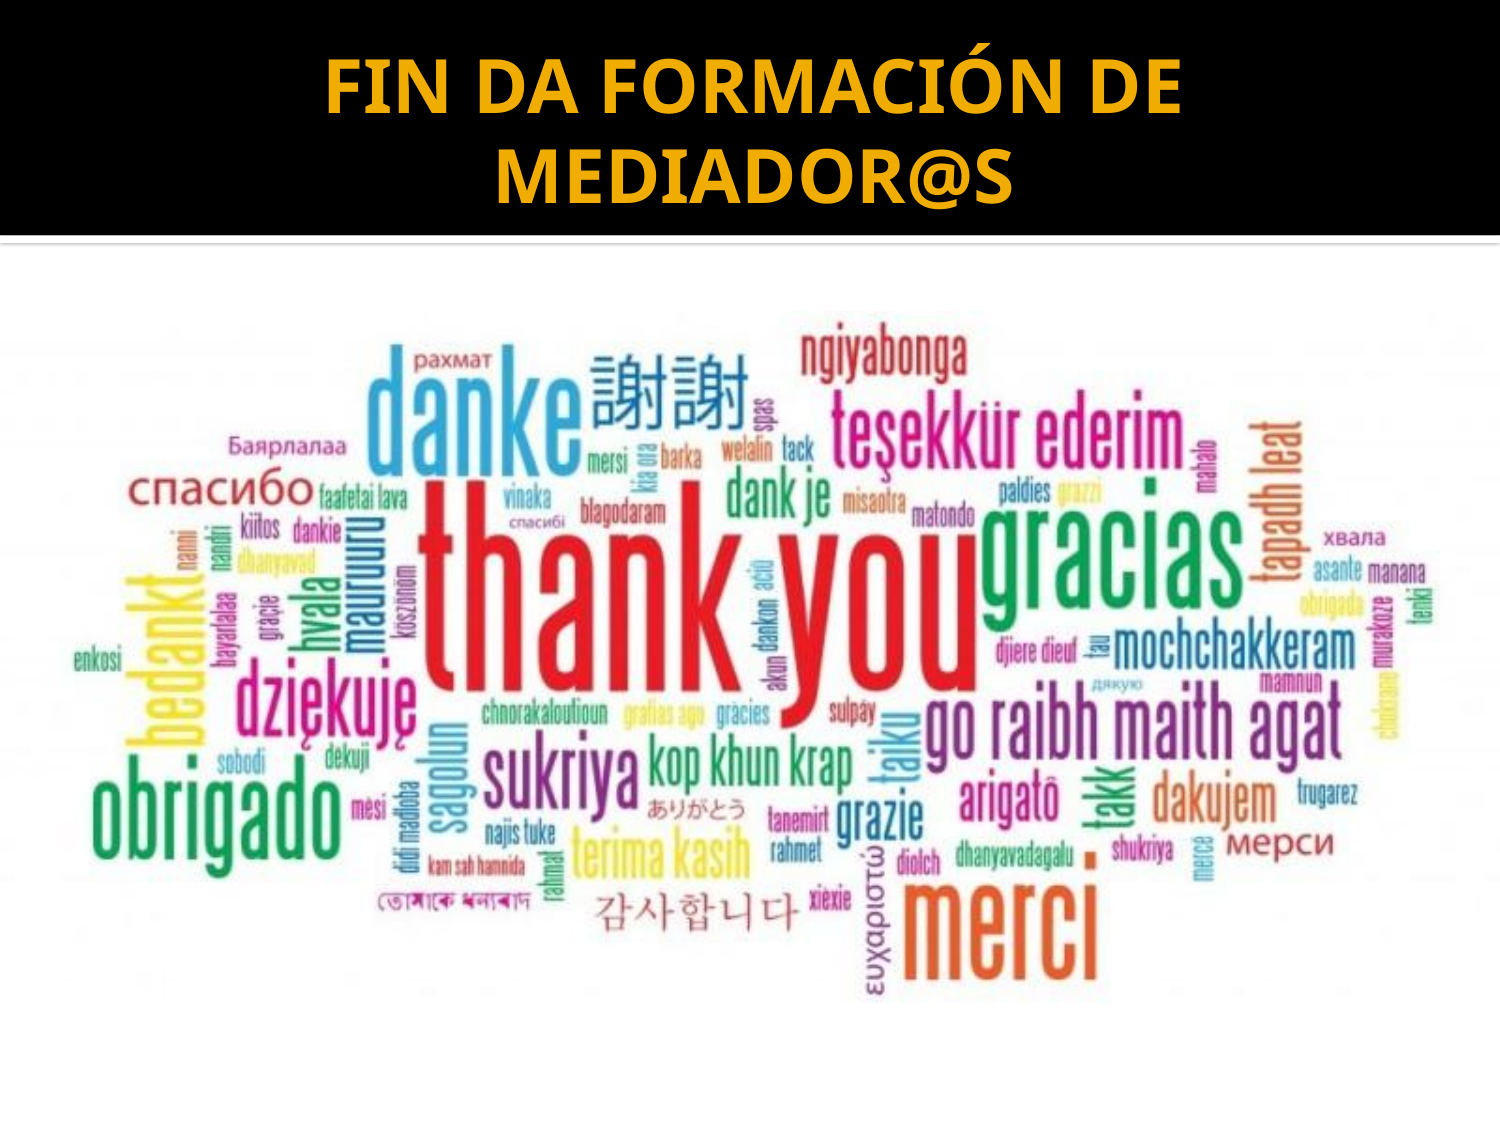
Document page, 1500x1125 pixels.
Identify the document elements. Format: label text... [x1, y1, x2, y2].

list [0, 311, 1500, 1012]
title FIN DA FORMACIÓN DE MEDIADOR@S [75, 25, 1425, 231]
